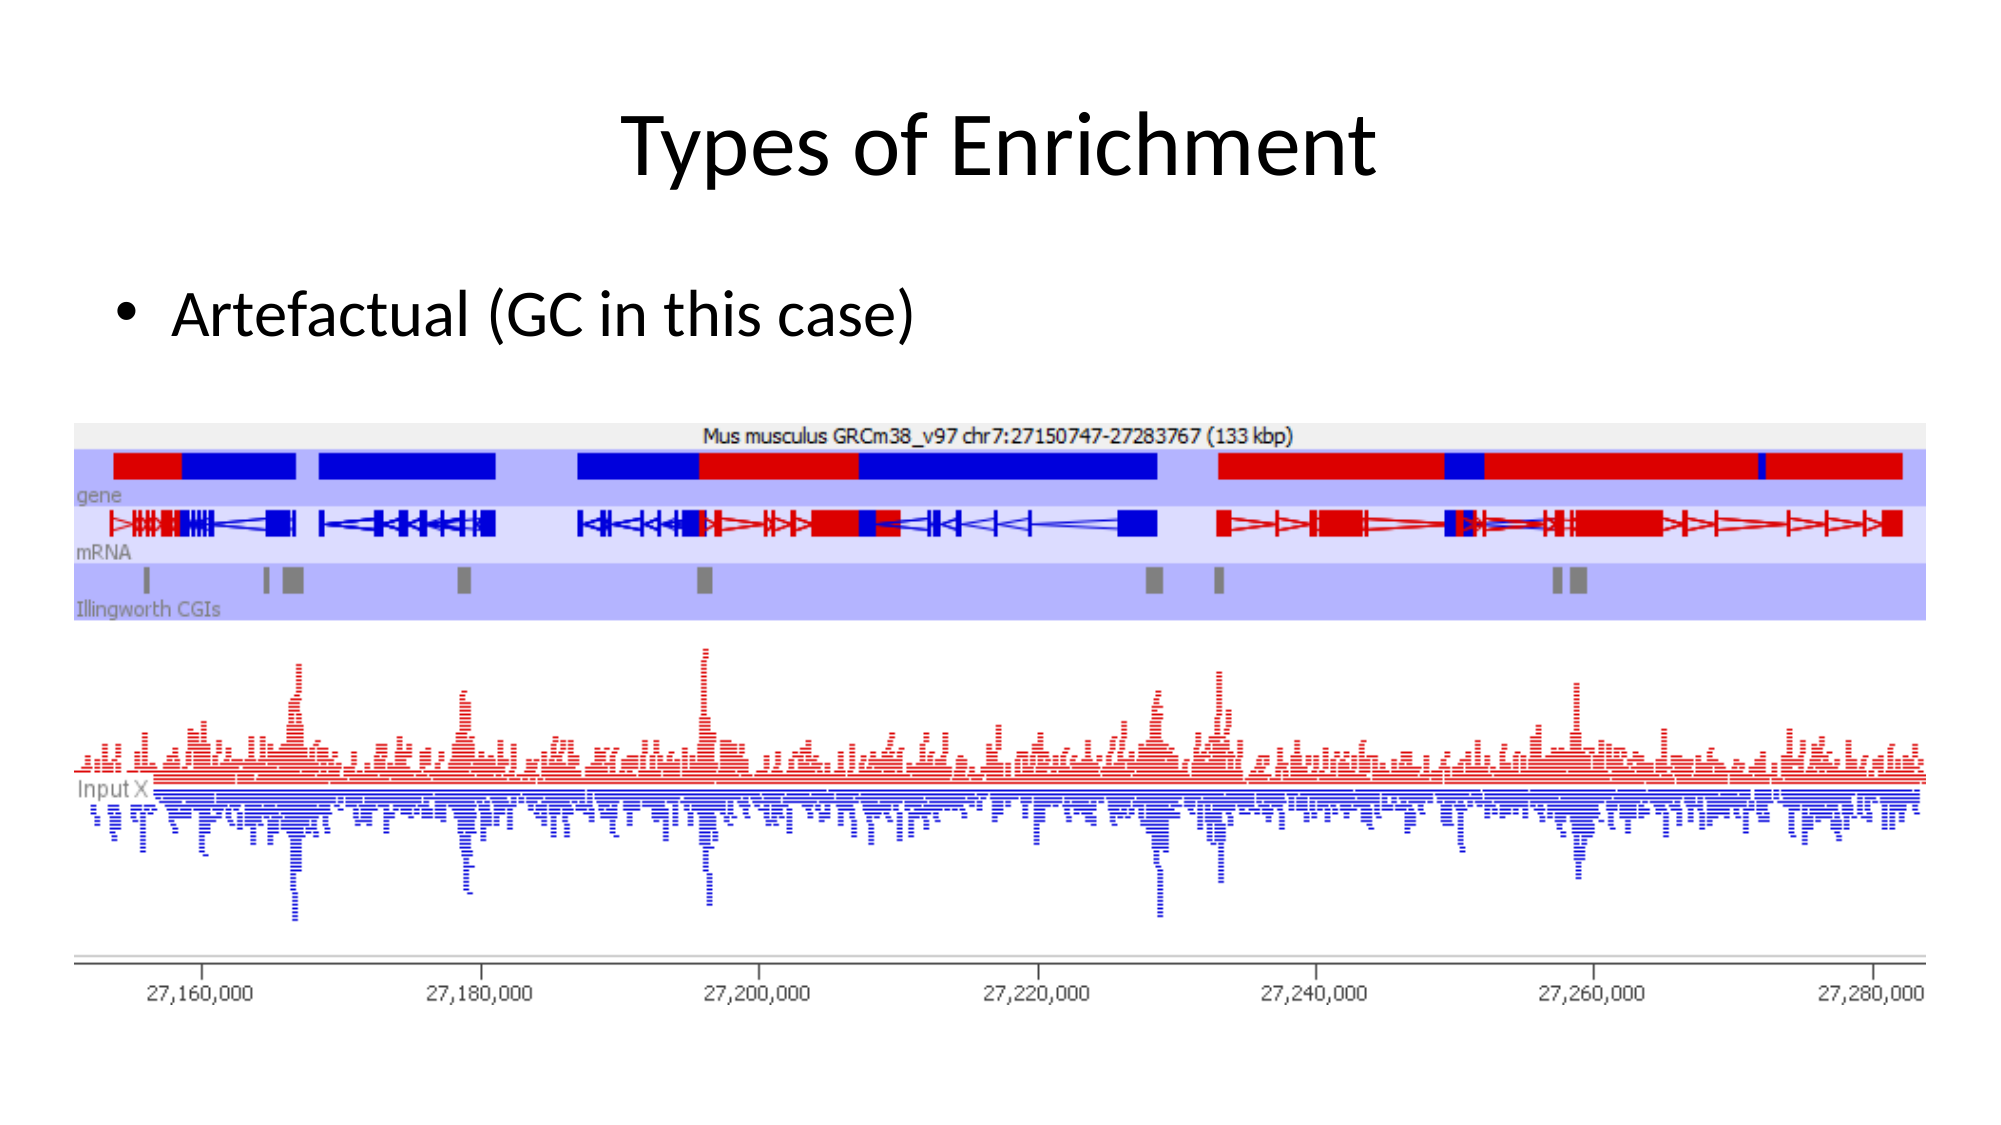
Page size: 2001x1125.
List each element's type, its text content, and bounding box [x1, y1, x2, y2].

picture [74, 423, 1926, 1006]
title Types of Enrichment [99, 45, 1900, 233]
list Artefactual (GC in this case) [99, 262, 1900, 423]
